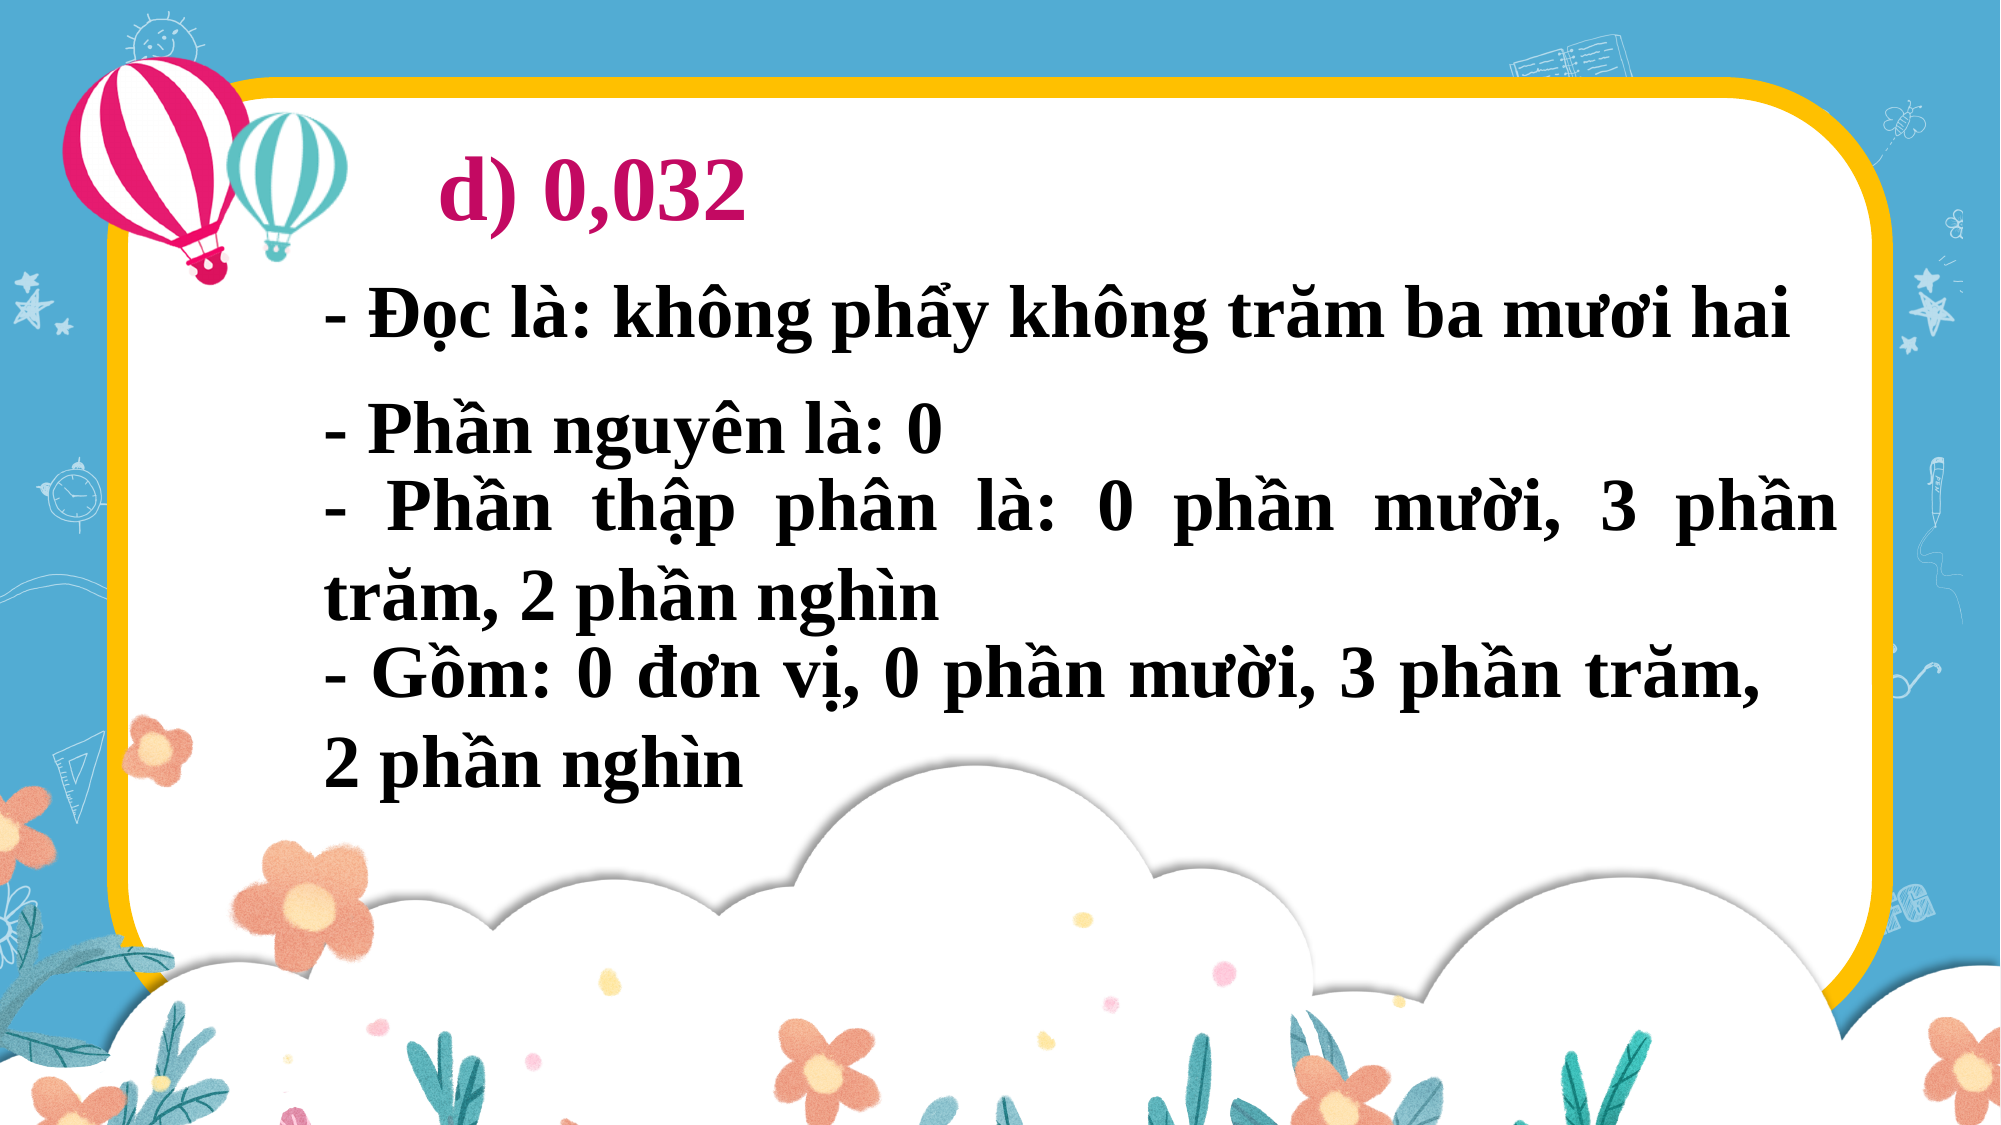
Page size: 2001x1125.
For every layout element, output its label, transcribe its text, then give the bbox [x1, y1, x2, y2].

text_box - Phần nguyên là: 0 [308, 371, 1520, 447]
text_box d) 0,032 [423, 121, 960, 247]
picture [0, 0, 2001, 1125]
text_box - Đọc là: không phẩy không trăm ba mươi hai [308, 255, 1945, 360]
text_box - Phần thập phân là: 0 phần mười, 3 phần trăm, 2 phần nghìn [308, 447, 1855, 643]
text_box - Gồm: 0 đơn vị, 0 phần mười, 3 phần trăm, 2 phần nghìn [308, 614, 1778, 810]
